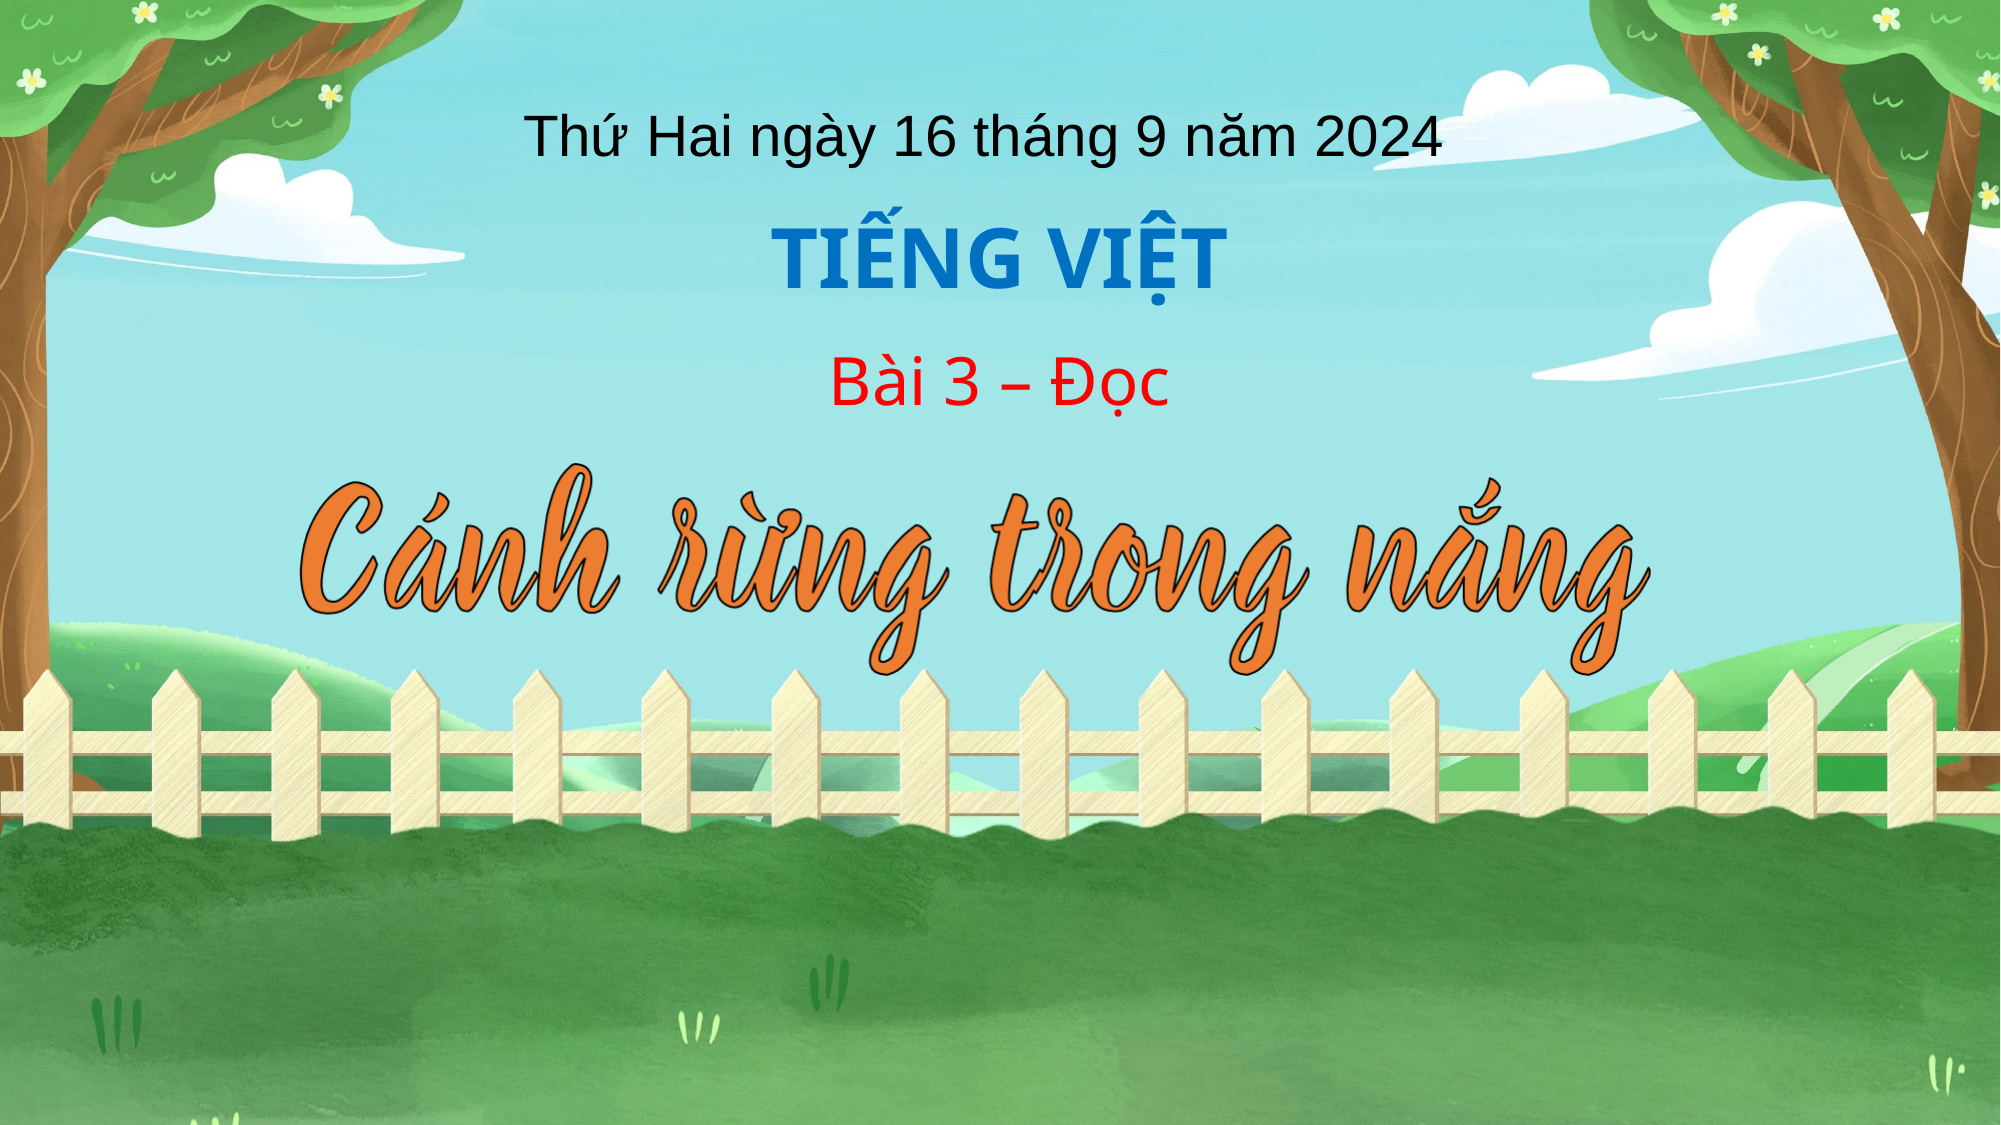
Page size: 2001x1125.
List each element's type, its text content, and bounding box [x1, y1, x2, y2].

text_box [597, 198, 1403, 428]
text_box Thứ Hai ngày 16 tháng 9 năm 2024 [508, 90, 1848, 176]
picture [0, 0, 2001, 1125]
